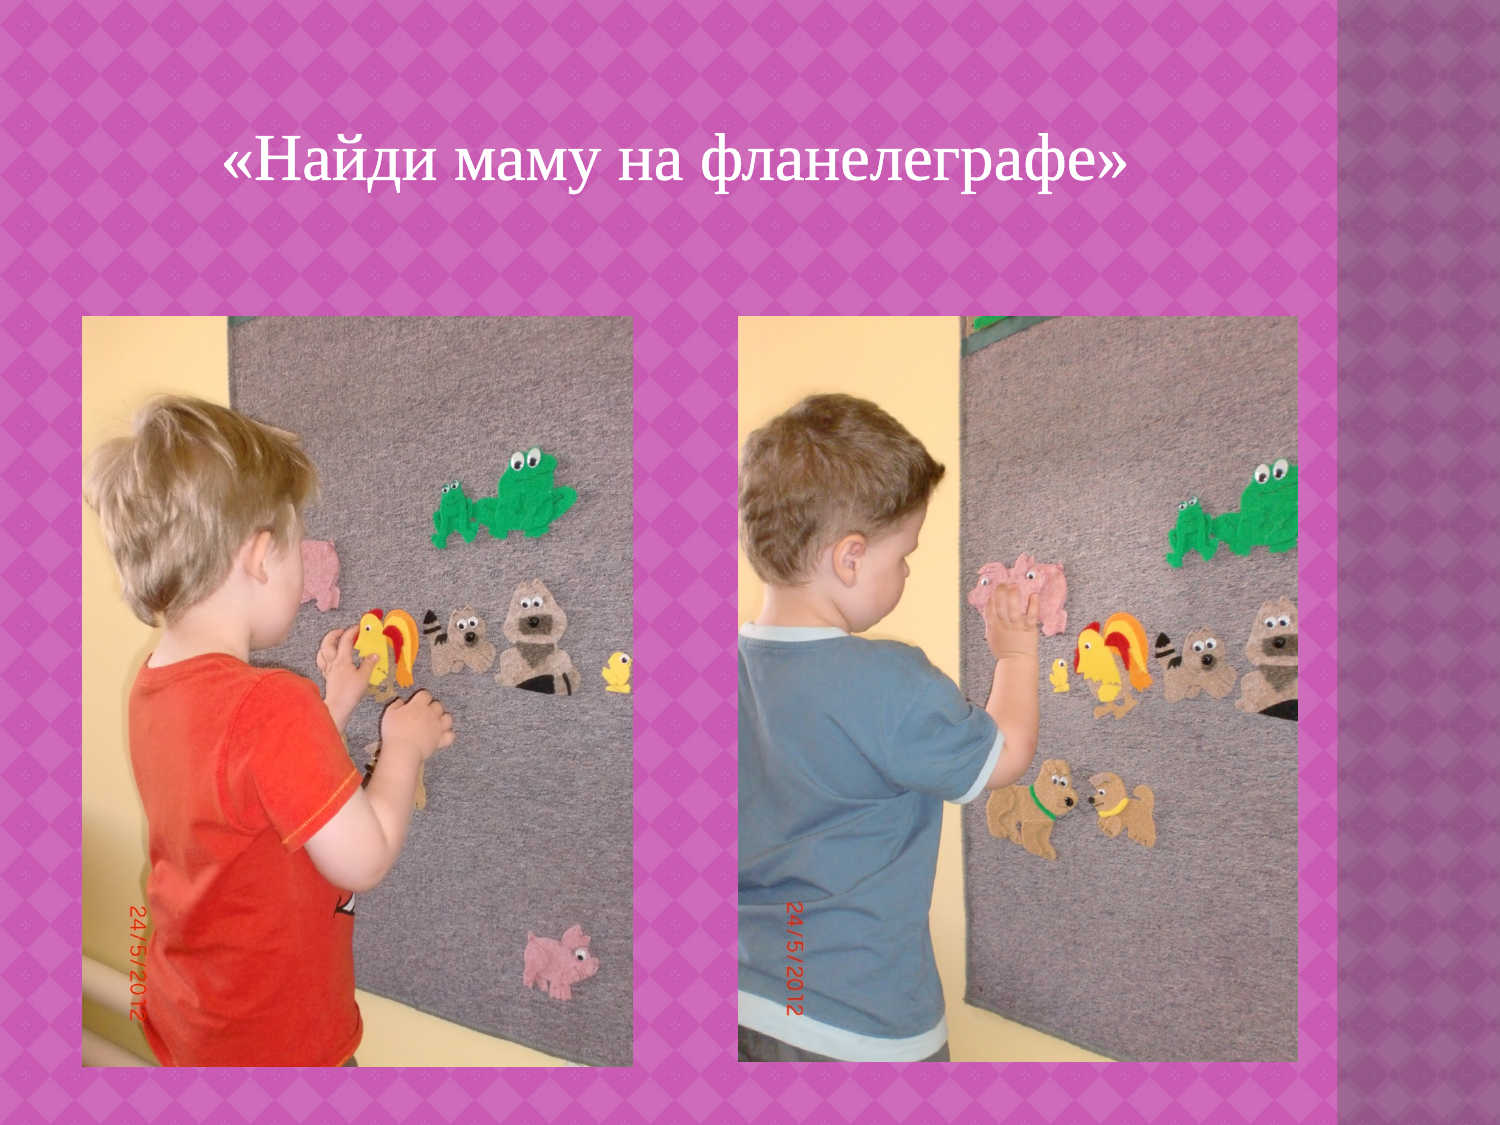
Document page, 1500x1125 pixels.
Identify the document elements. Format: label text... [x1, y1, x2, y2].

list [737, 315, 1298, 1063]
picture [81, 315, 634, 1067]
title «Найди маму на фланелеграфе» [82, 58, 1270, 194]
